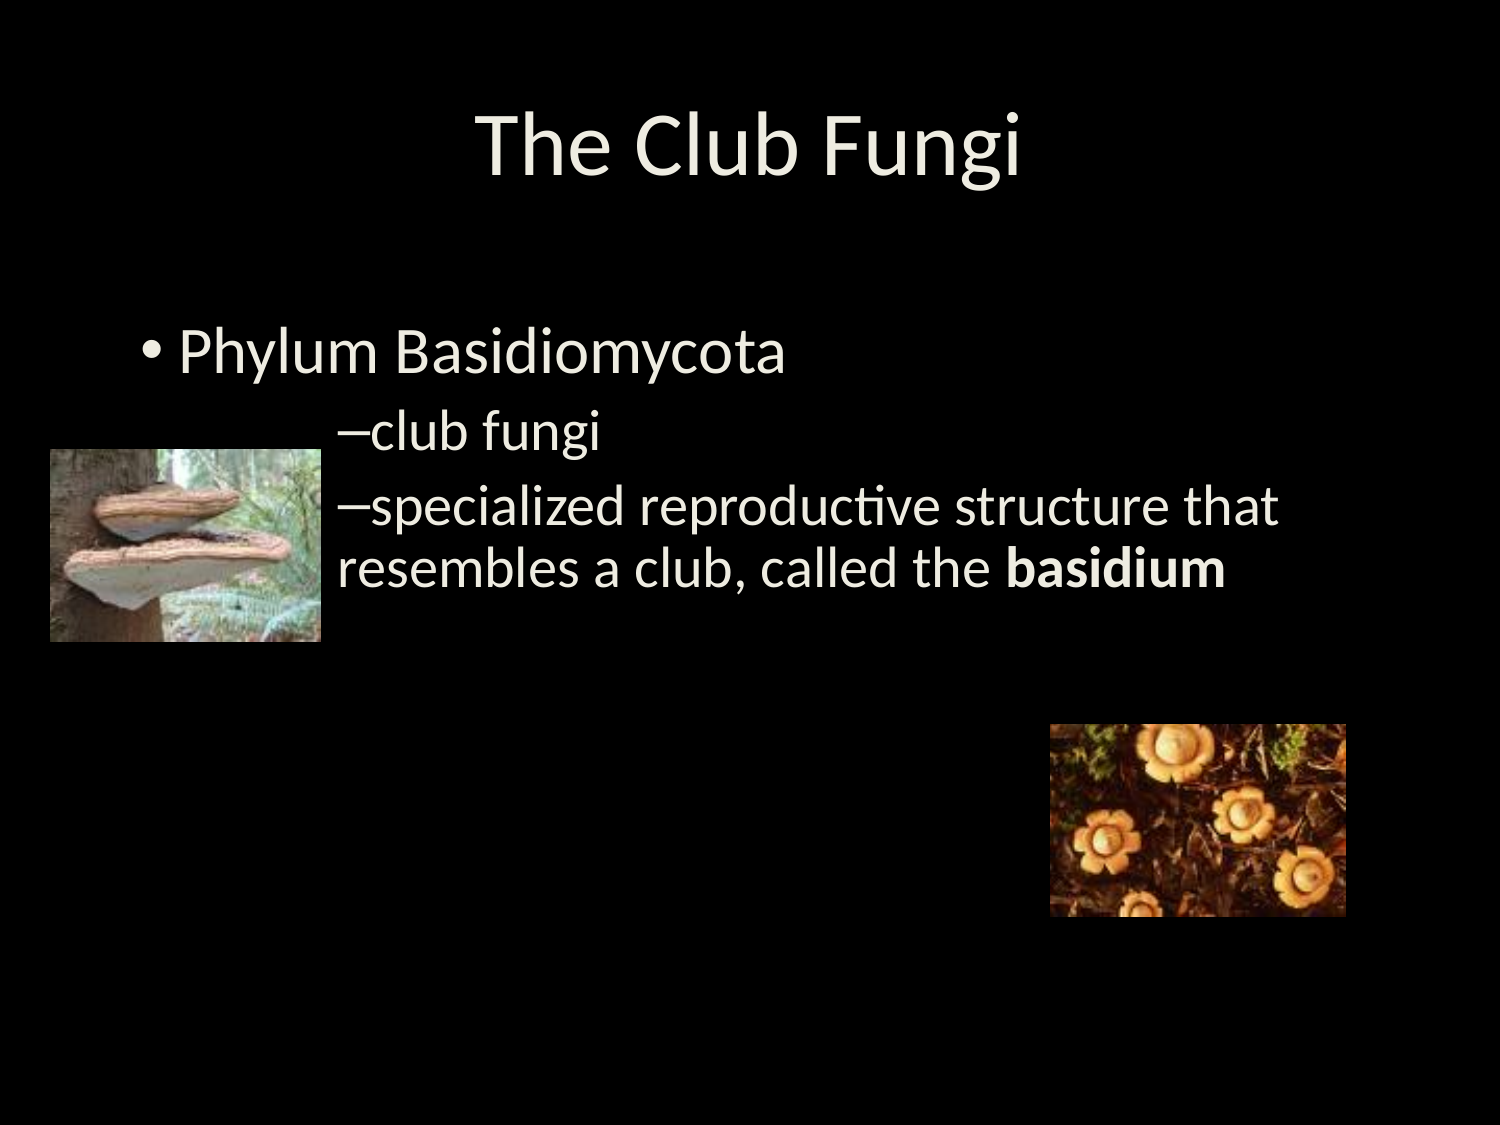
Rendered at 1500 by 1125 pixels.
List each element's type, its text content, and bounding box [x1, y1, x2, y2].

picture [49, 449, 321, 642]
list Phylum Basidiomycota club fungi specialized reproductive structure that resembles a club, called the basidium [125, 308, 1475, 1059]
title The Club Fungi [75, 45, 1425, 233]
picture [1049, 724, 1347, 917]
